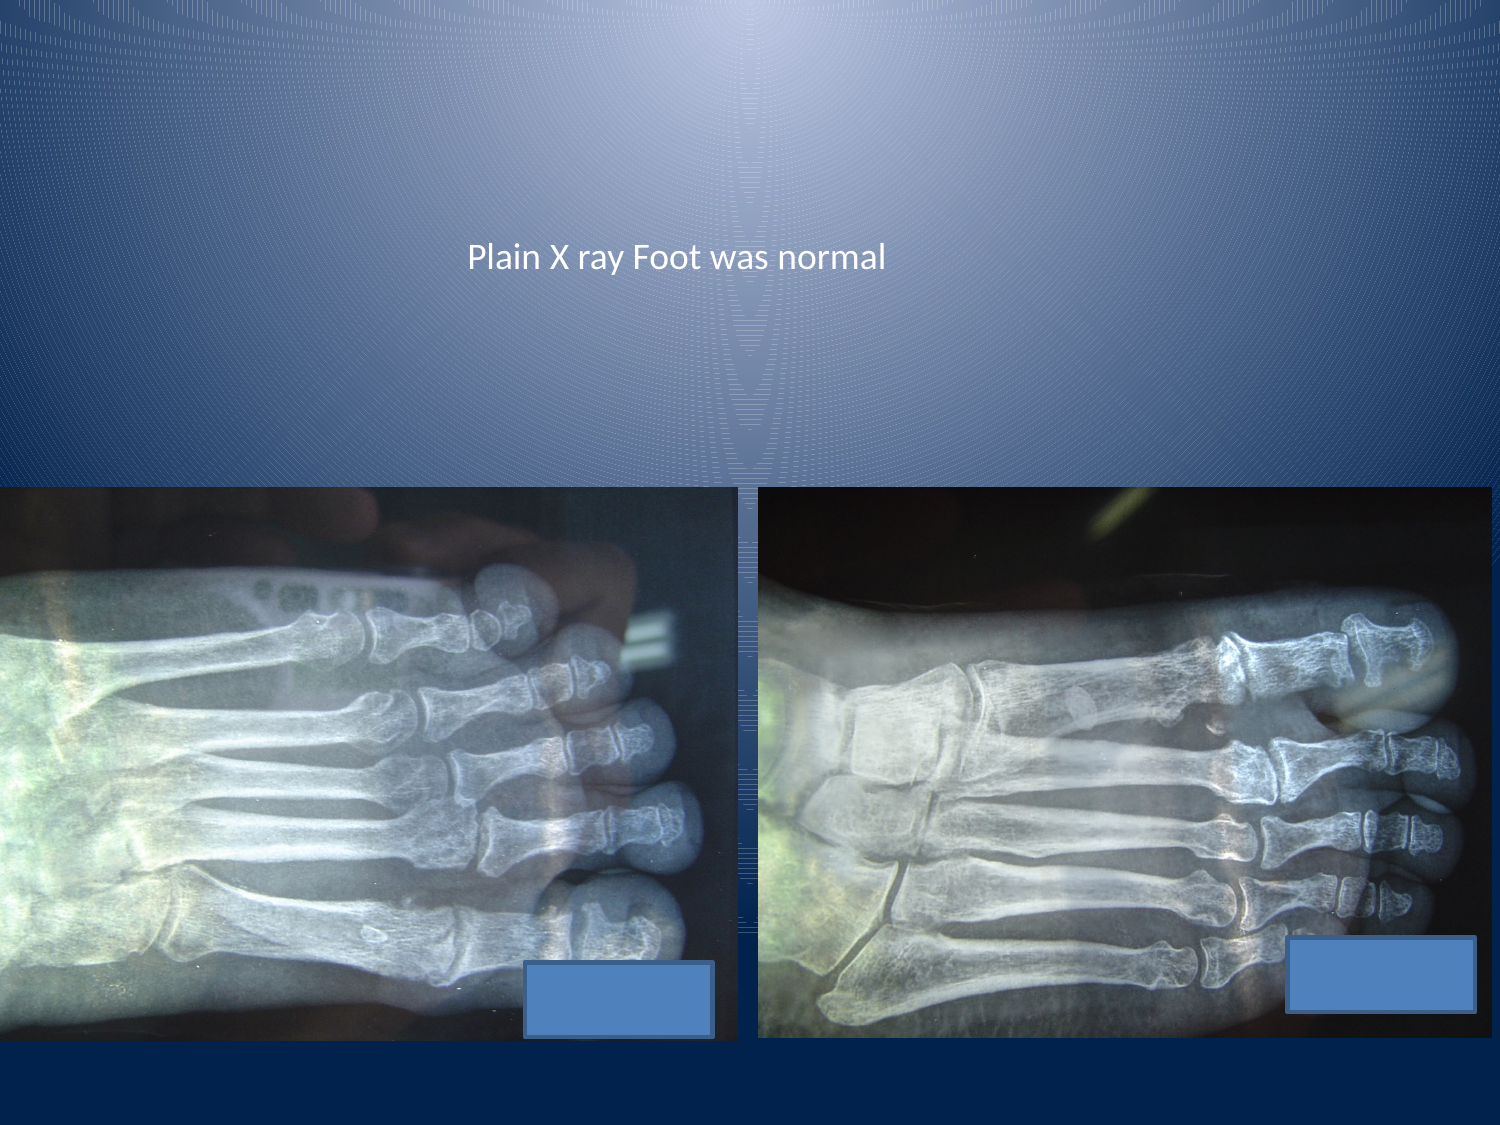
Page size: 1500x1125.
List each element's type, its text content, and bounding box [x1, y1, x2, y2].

picture [758, 487, 1492, 1038]
text_box Plain X ray Foot was normal [452, 224, 902, 285]
picture [0, 487, 739, 1042]
